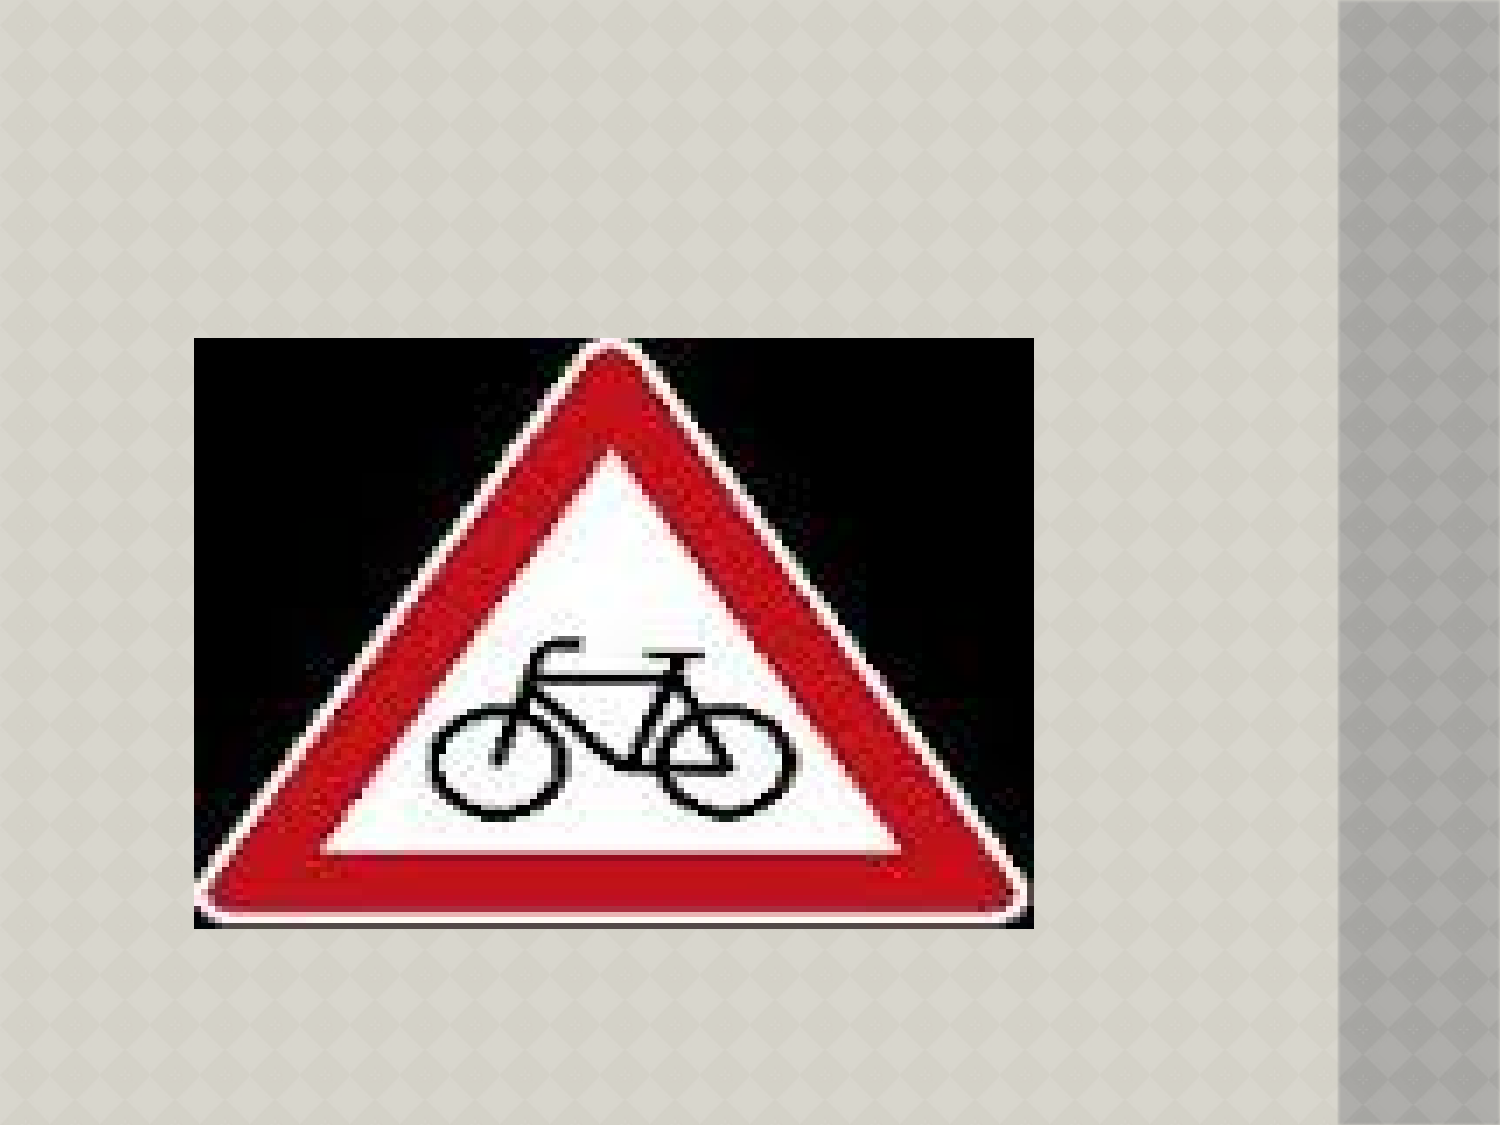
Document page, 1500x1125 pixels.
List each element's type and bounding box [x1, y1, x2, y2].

list [197, 340, 1032, 926]
